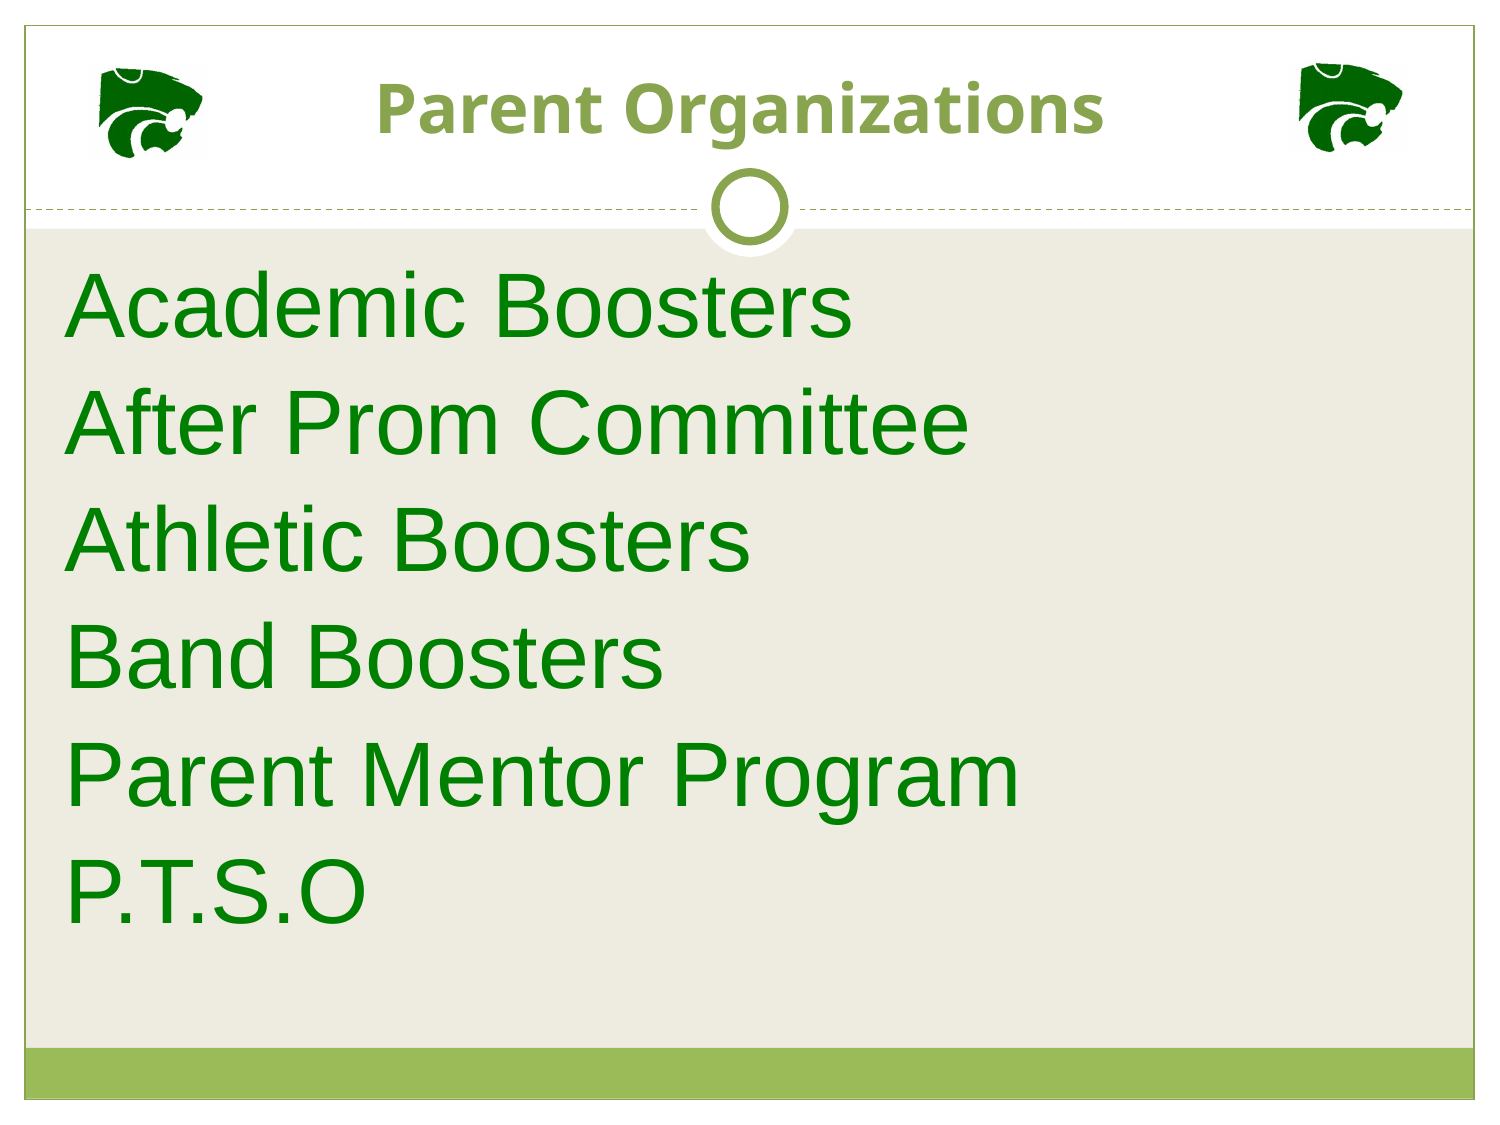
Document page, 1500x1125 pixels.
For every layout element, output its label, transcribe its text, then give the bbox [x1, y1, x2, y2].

list Academic Boosters After Prom Committee Athletic Boosters Band Boosters Parent Mentor Program P.T.S.O [49, 250, 1445, 1001]
title Parent Organizations [49, 37, 1450, 162]
picture [1287, 56, 1413, 156]
picture [87, 62, 213, 162]
